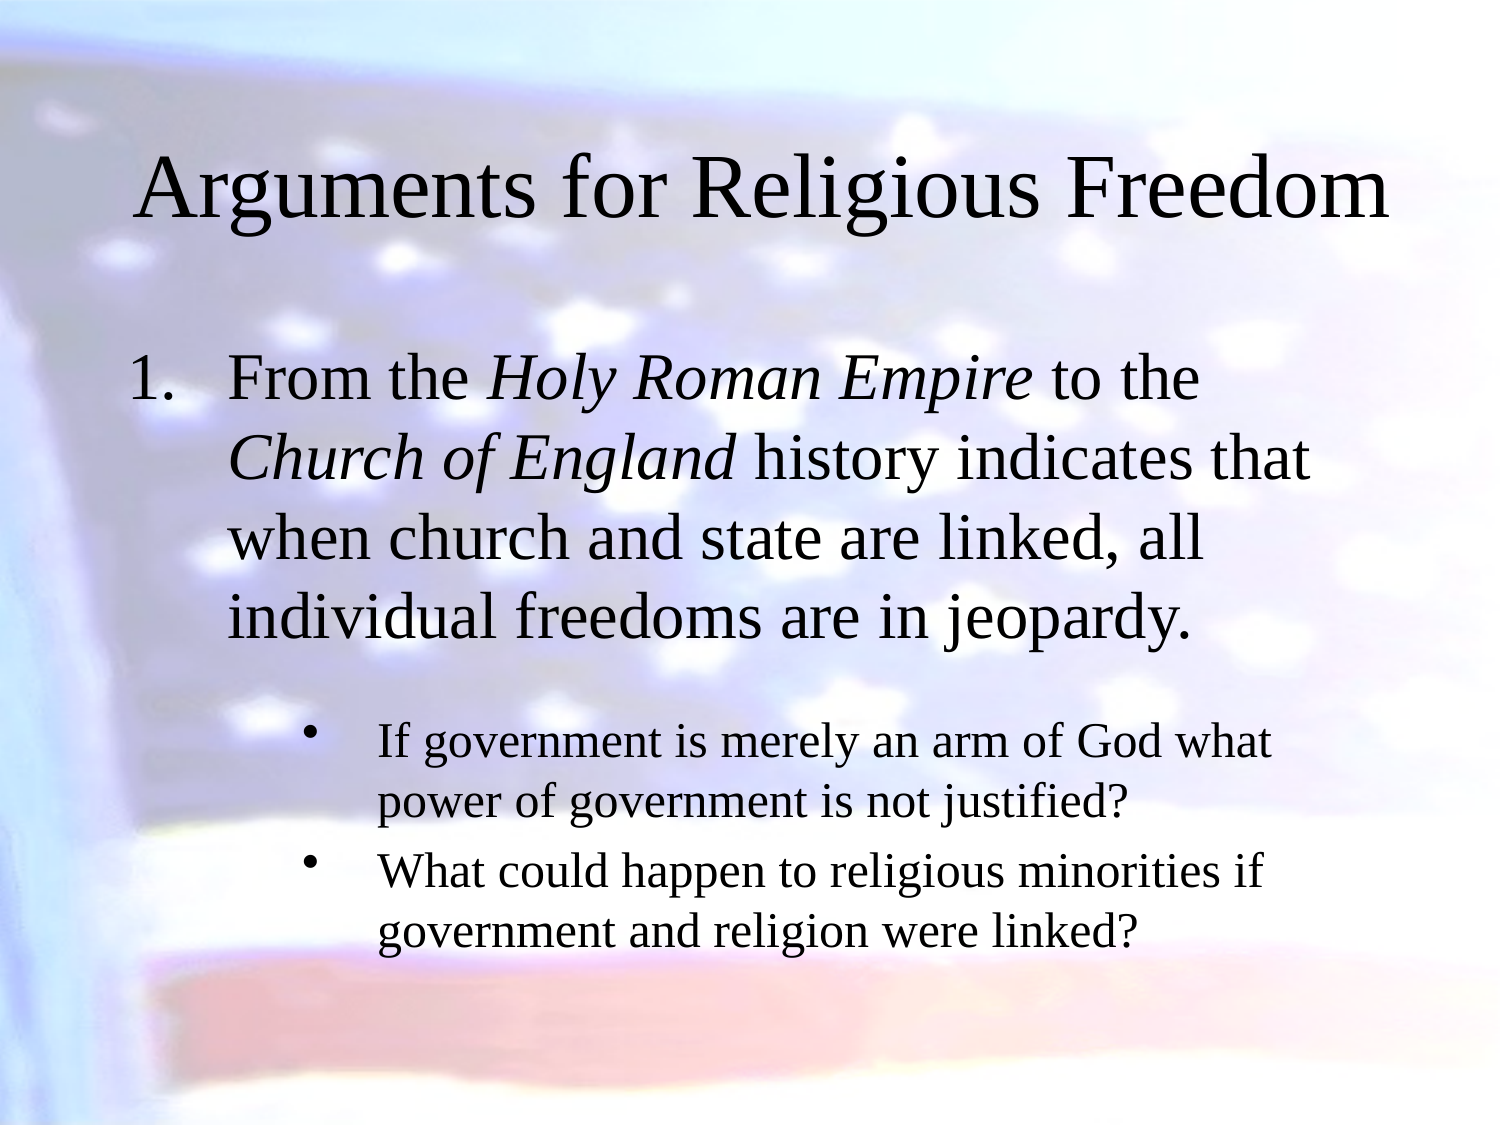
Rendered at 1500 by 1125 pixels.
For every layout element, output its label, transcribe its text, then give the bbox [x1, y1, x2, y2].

picture [0, 0, 1500, 1125]
title Arguments for Religious Freedom [99, 74, 1426, 288]
list From the Holy Roman Empire to the Church of England history indicates that when church and state are linked, all individual freedoms are in jeopardy. [112, 324, 1388, 676]
text_box If government is merely an arm of God what power of government is not justified? What could happen to religious minorities if government and religion were linked? [137, 699, 1400, 965]
